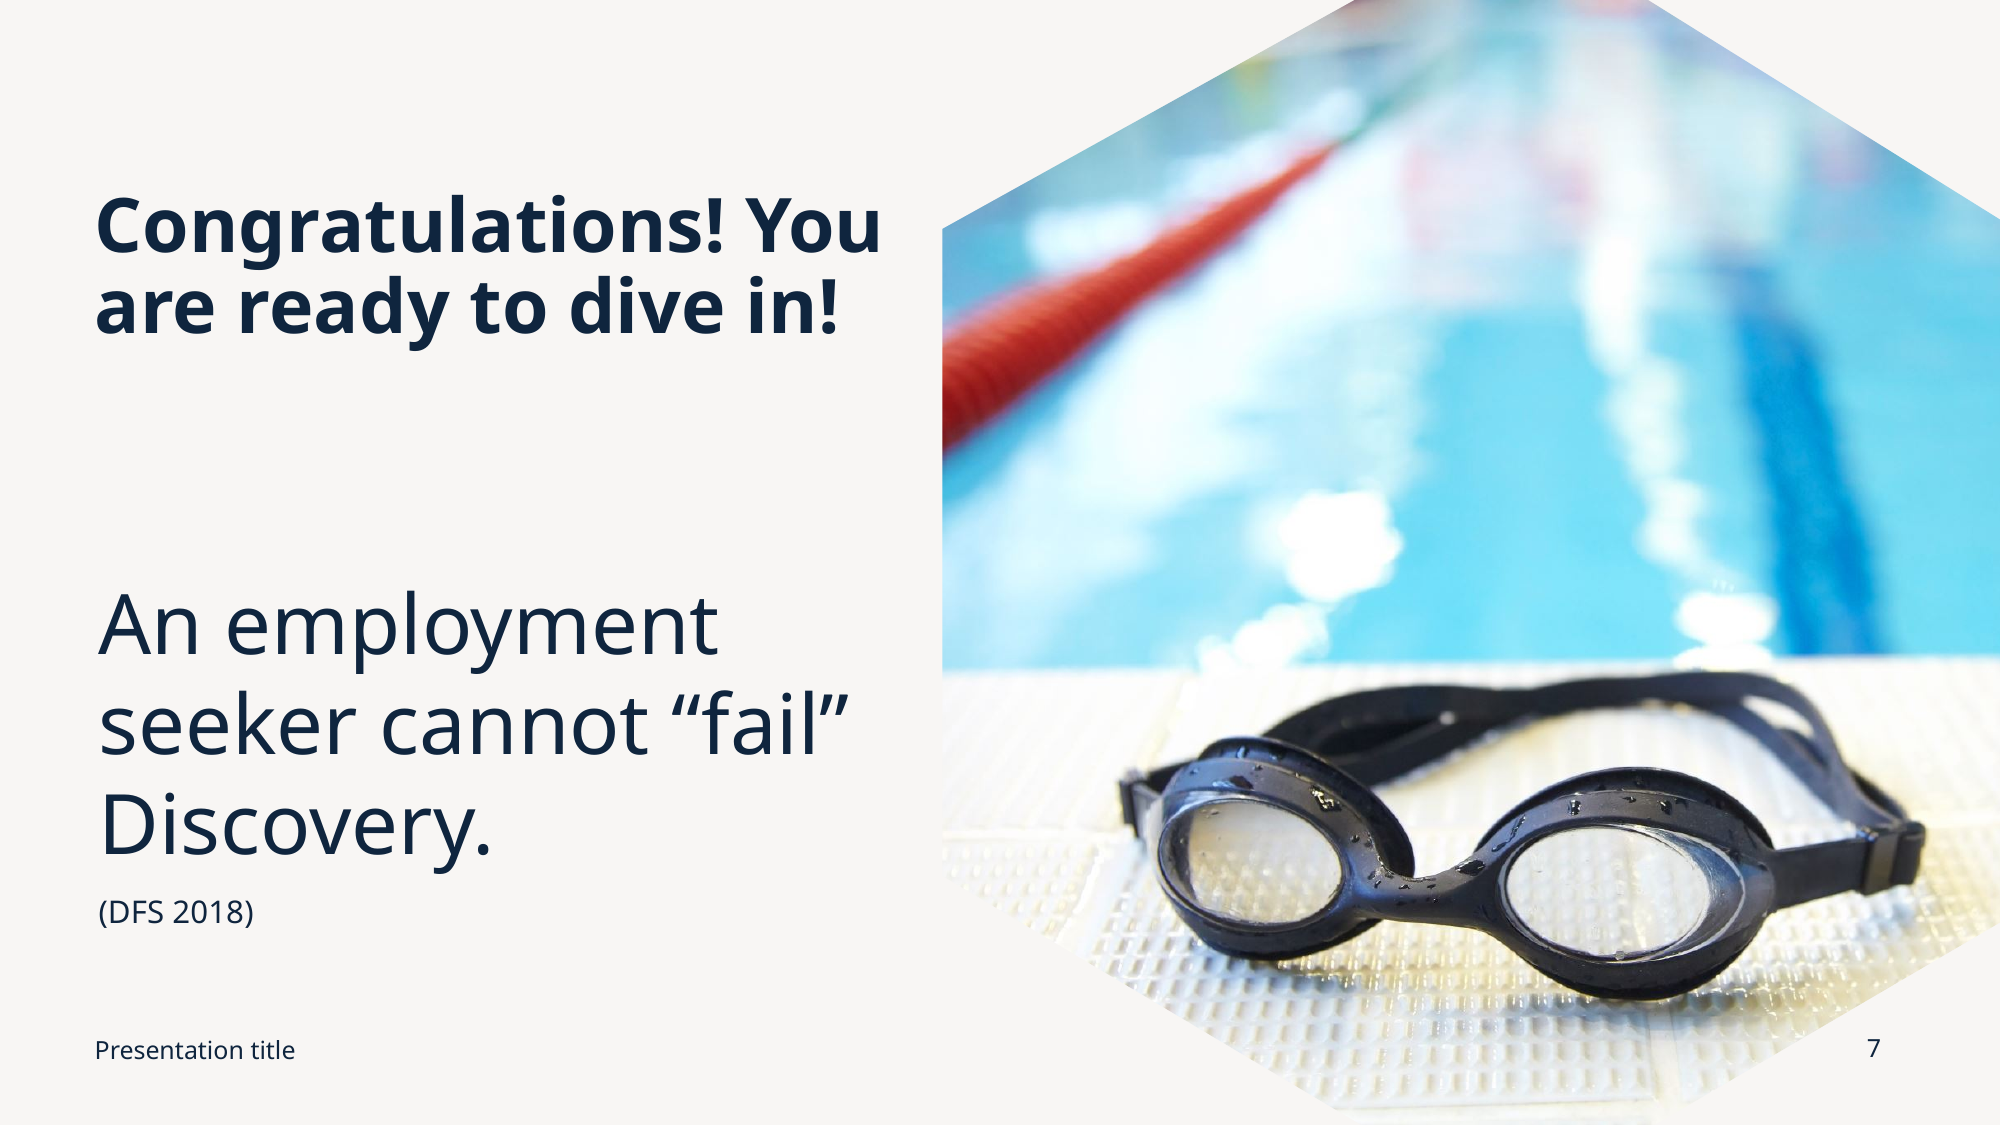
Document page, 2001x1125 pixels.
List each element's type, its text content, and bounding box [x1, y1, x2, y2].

title Congratulations! You are ready to dive in! [79, 159, 919, 377]
picture [942, 0, 2000, 1125]
list An employment seeker cannot “fail” Discovery. (DFS 2018) [83, 563, 942, 900]
footer Presentation title [79, 1020, 755, 1080]
